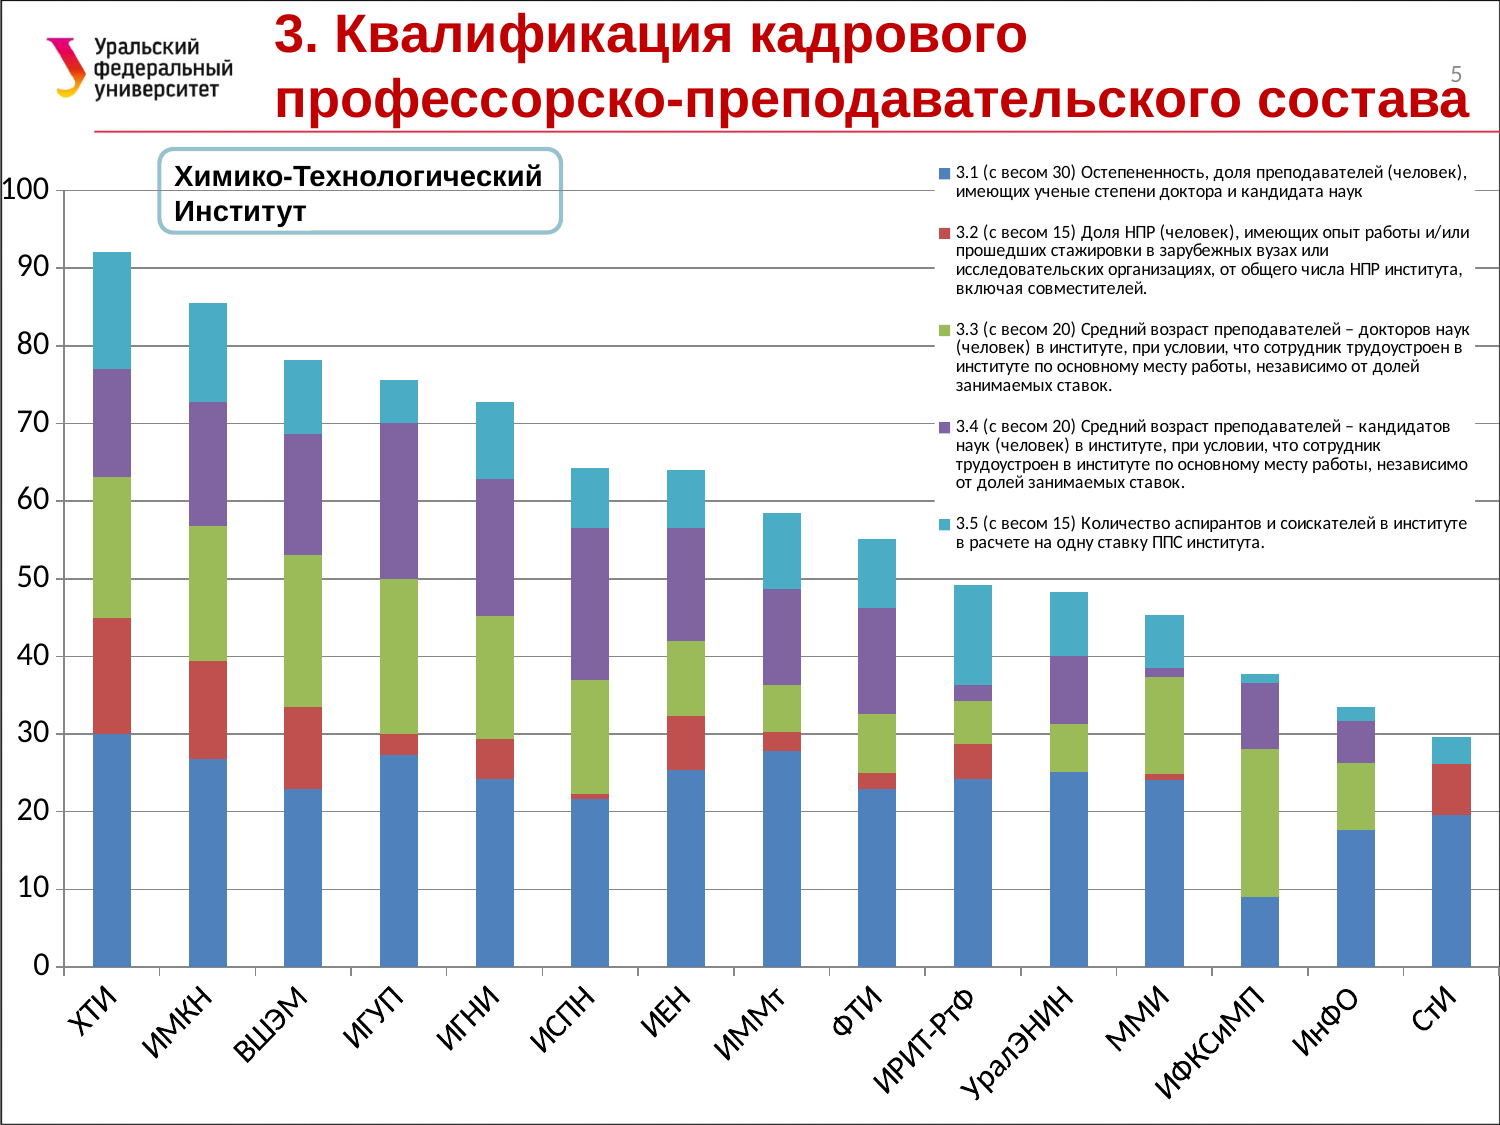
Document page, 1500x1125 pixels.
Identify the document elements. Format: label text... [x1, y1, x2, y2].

text_box 3. Квалификация кадрового профессорско-преподавательского состава [259, 4, 1500, 122]
chart [0, 122, 1500, 1125]
picture [0, 0, 1500, 122]
slide_number 5 [1376, 42, 1478, 103]
